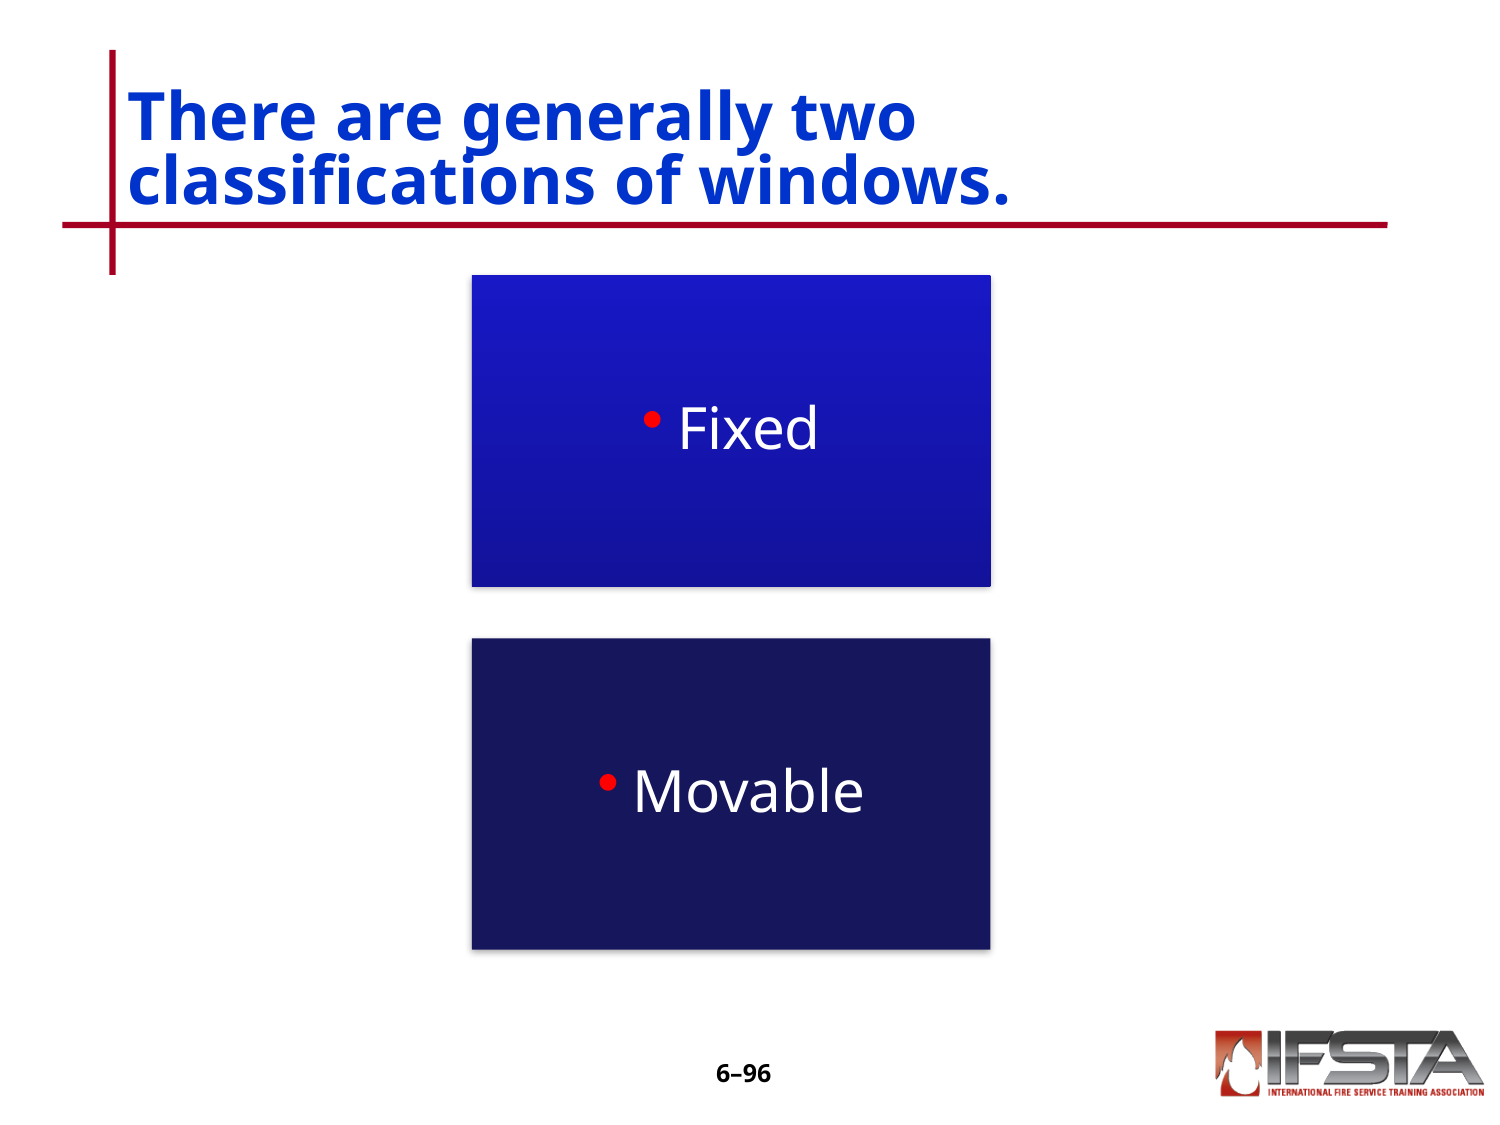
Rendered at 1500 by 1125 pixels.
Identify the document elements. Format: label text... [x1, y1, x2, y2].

slide_number 6–95 [587, 1050, 900, 1125]
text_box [212, 274, 1251, 951]
title There are generally two classifications of windows. [112, 81, 1388, 219]
picture [1215, 1030, 1485, 1099]
